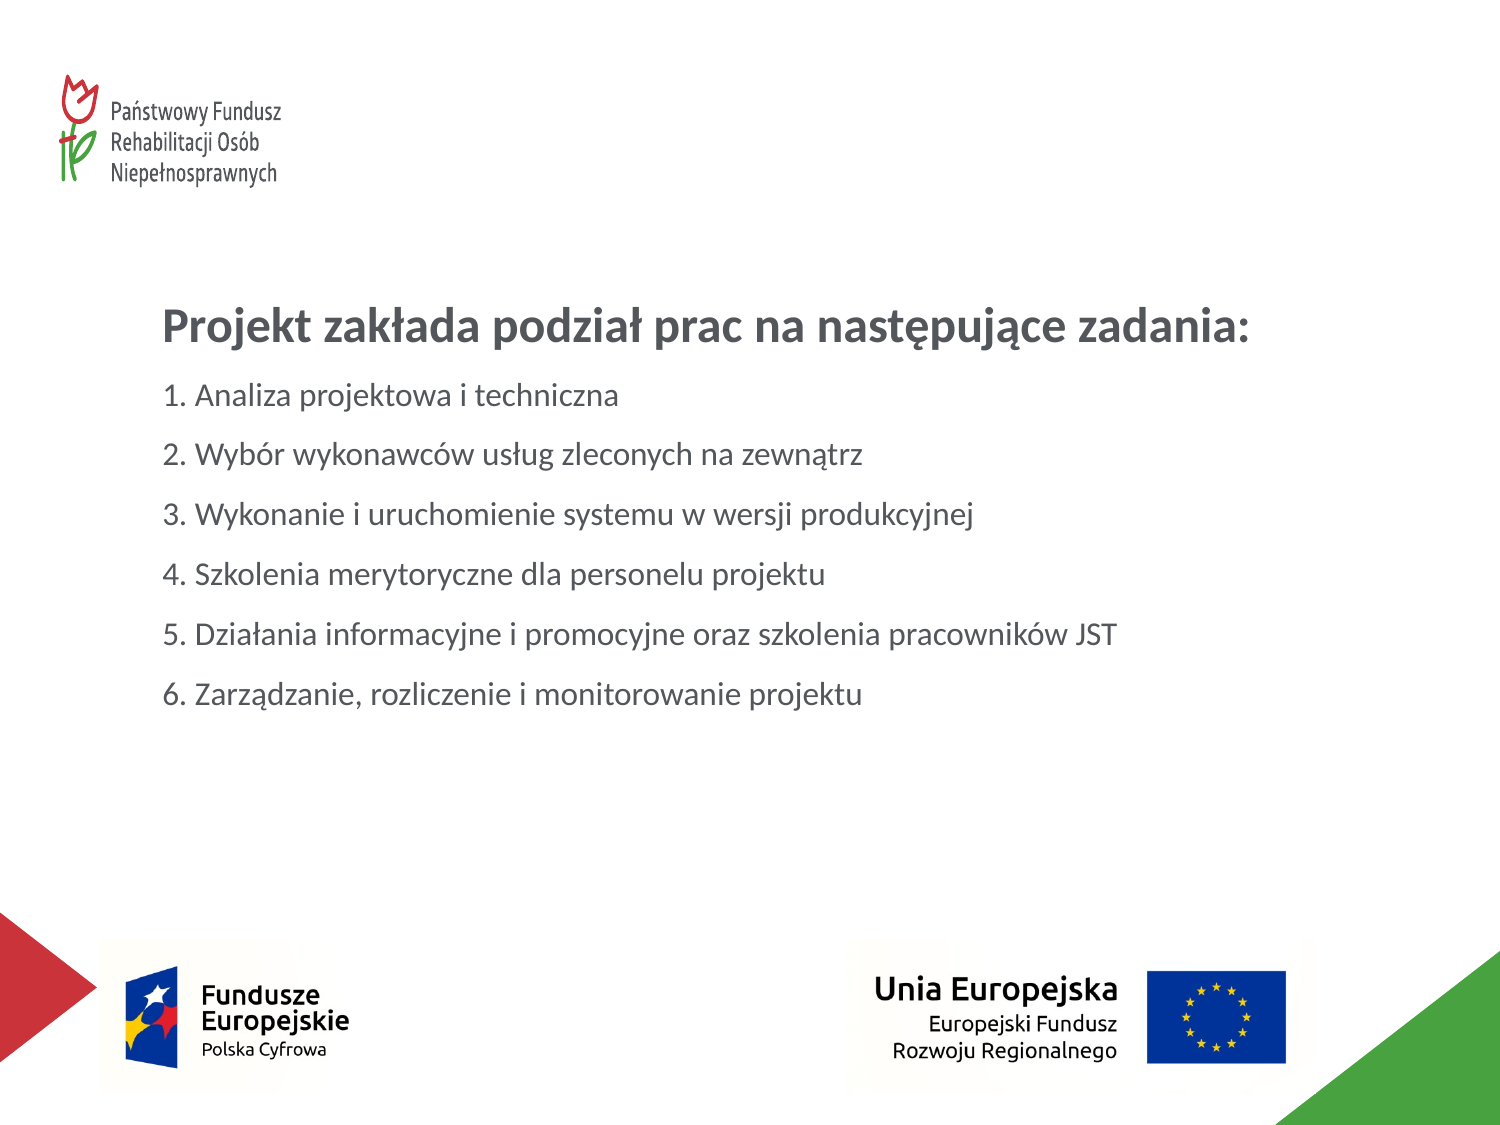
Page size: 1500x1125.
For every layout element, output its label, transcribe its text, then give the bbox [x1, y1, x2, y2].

text_box Projekt zakłada podział prac na następujące zadania: 1. Analiza projektowa i techniczna 2. Wybór wykonawców usług zleconych na zewnątrz 3. Wykonanie i uruchomienie systemu w wersji produkcyjnej 4. Szkolenia merytoryczne dla personelu projektu 5. Działania informacyjne i promocyjne oraz szkolenia pracowników JST 6. Zarządzanie, rozliczenie i monitorowanie projektu [147, 255, 1335, 720]
picture [100, 940, 374, 1094]
picture [845, 940, 1316, 1094]
